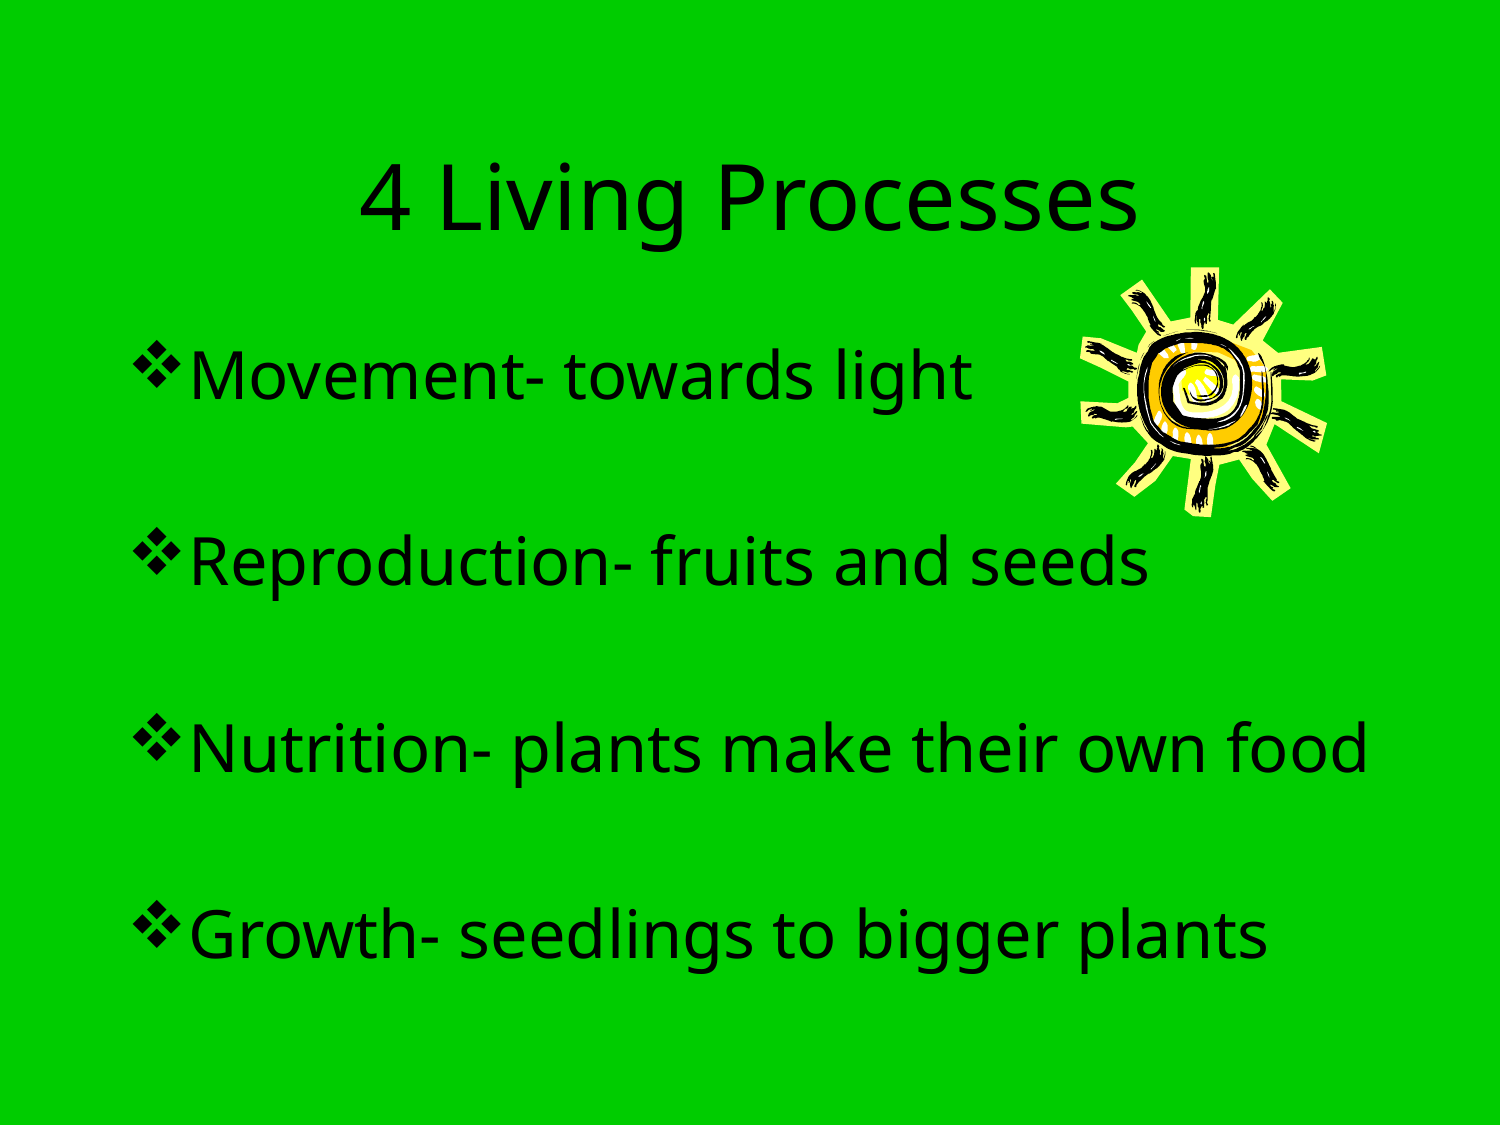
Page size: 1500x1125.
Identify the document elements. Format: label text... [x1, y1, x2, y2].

title 4 Living Processes [112, 99, 1388, 288]
picture [1074, 262, 1333, 523]
list Movement- towards light Reproduction- fruits and seeds Nutrition- plants make their own food Growth- seedlings to bigger plants [112, 324, 1388, 1000]
